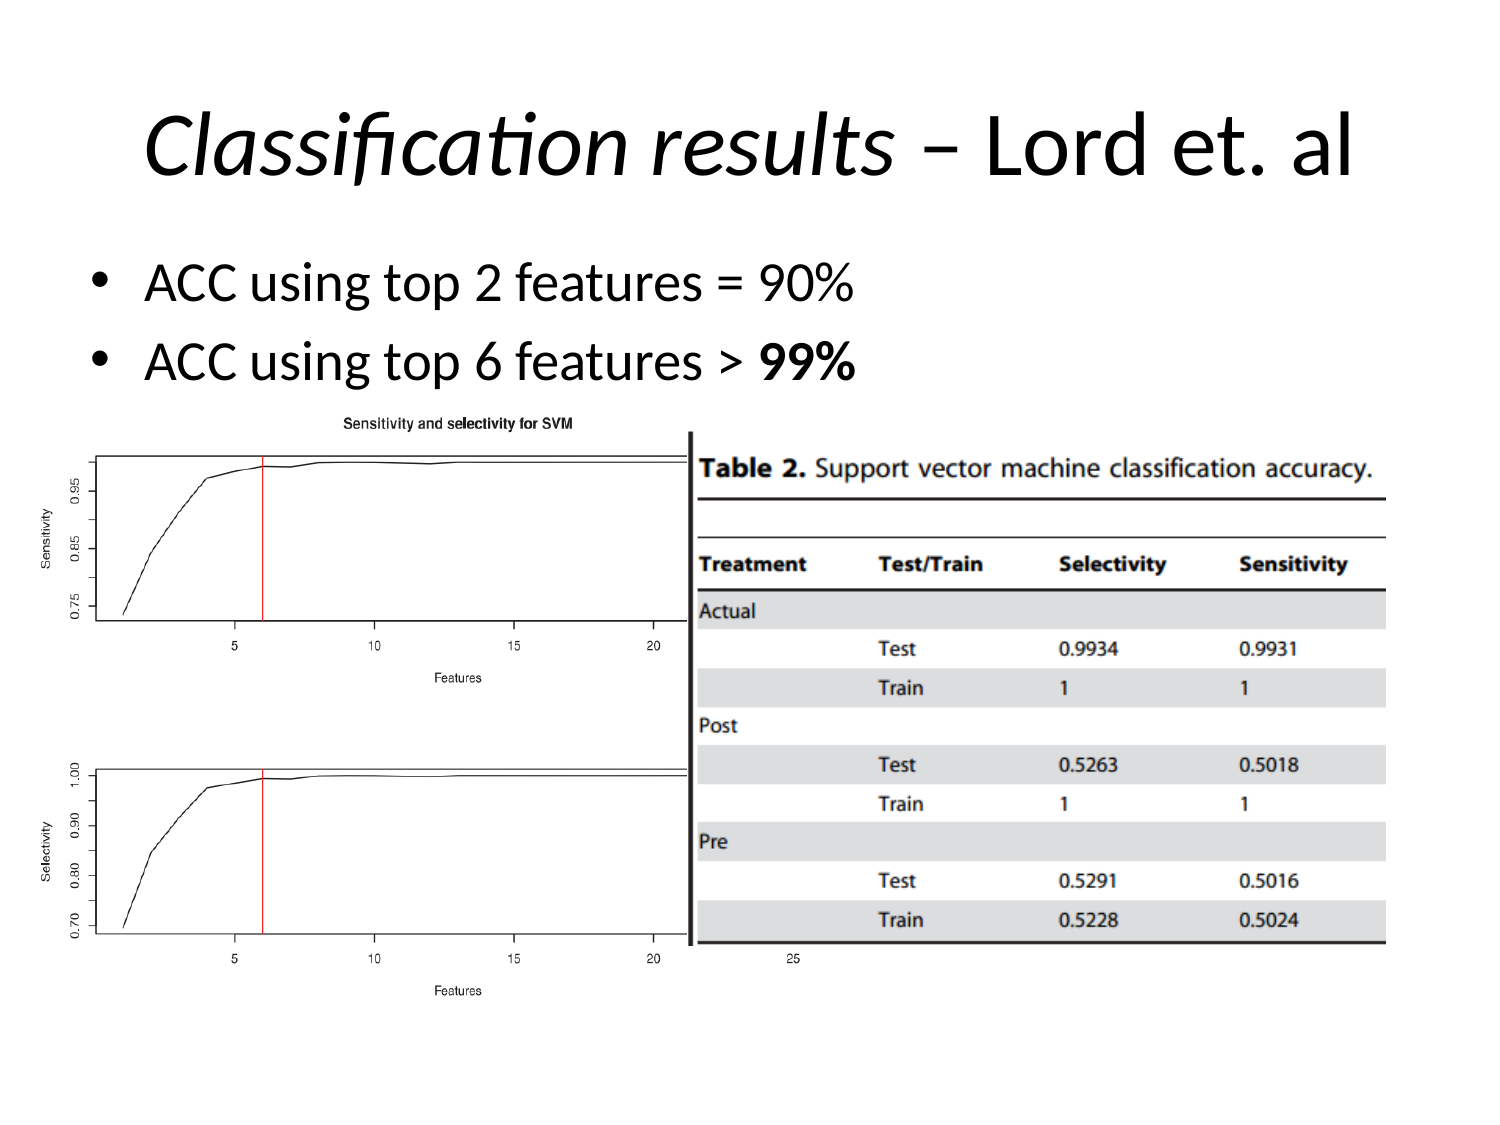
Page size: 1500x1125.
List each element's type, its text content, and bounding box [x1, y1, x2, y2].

list ACC using top 2 features = 90% ACC using top 6 features > 99% [75, 237, 1425, 400]
picture [37, 412, 1387, 1001]
title Classification results – Lord et. al [75, 45, 1425, 233]
